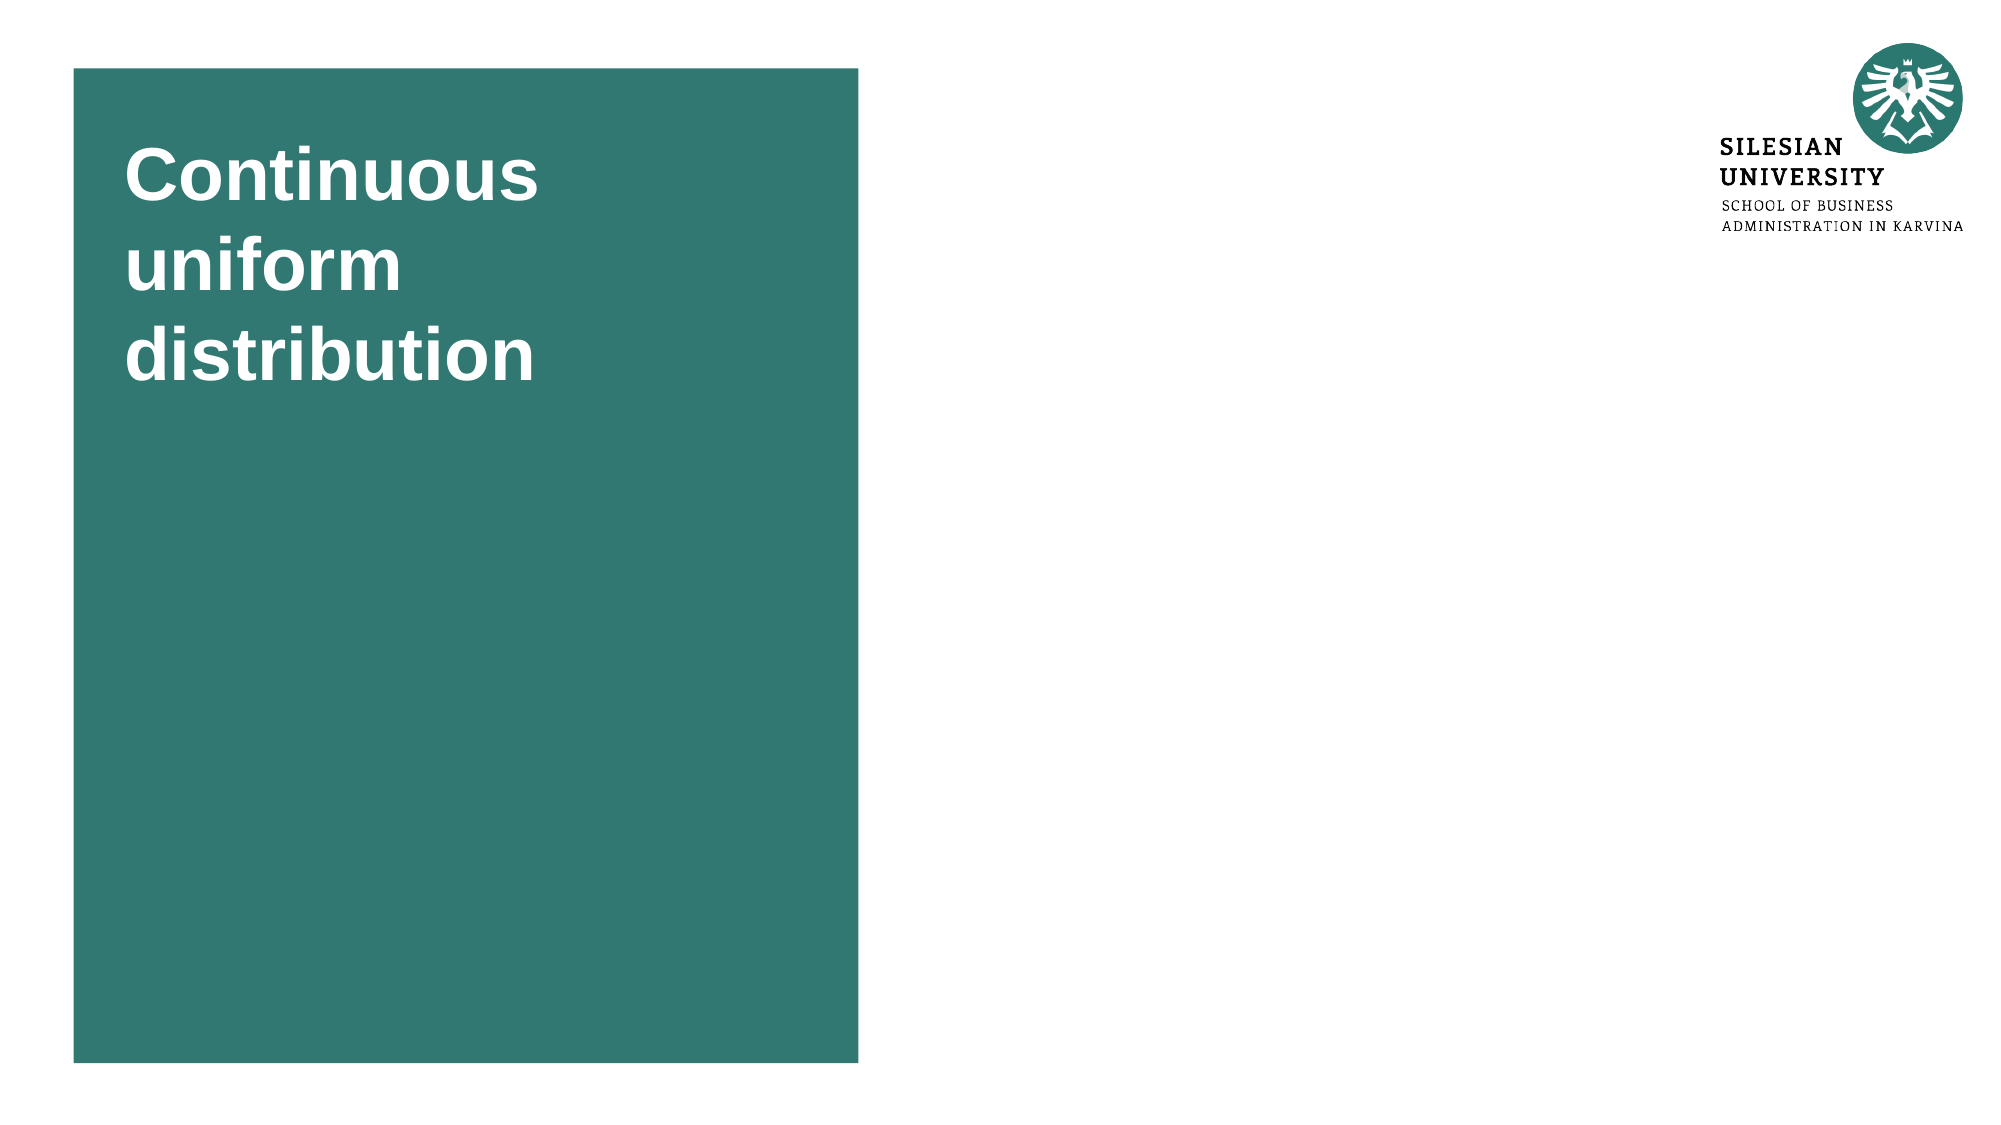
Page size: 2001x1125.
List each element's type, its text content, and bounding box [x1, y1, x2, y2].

picture [1720, 43, 1963, 231]
title Continuous uniform distribution [109, 118, 824, 337]
